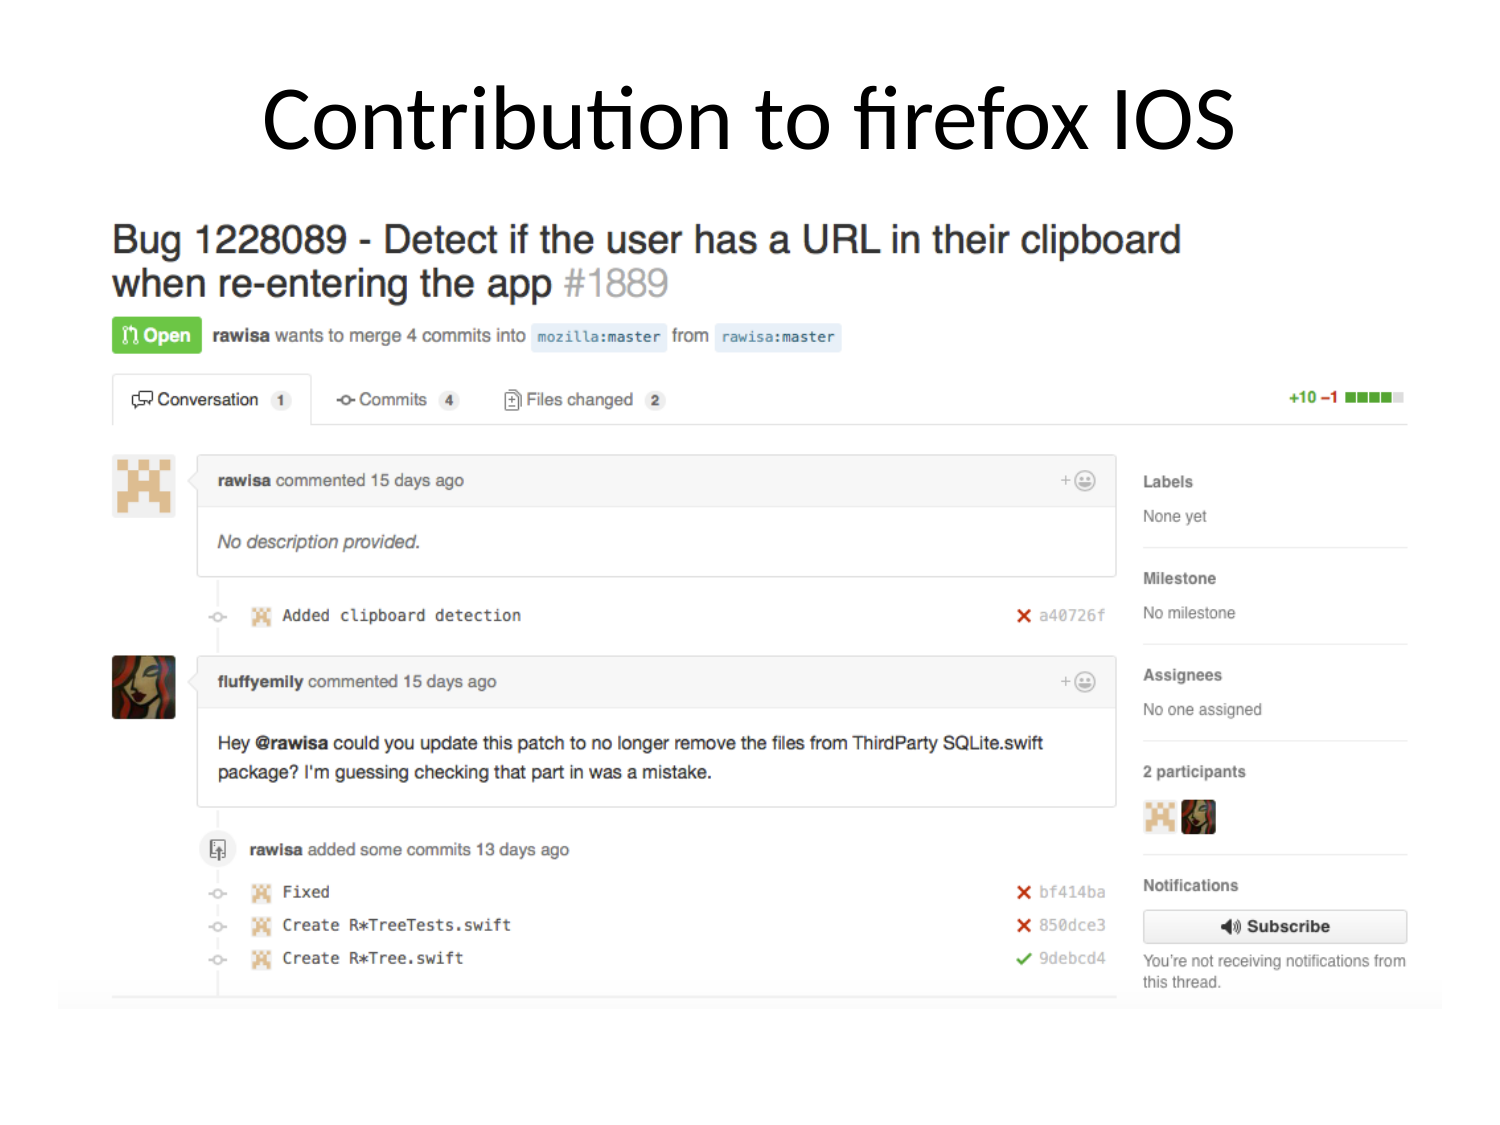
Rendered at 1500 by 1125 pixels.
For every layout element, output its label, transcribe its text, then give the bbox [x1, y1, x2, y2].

picture [57, 203, 1442, 1009]
title Contribution to firefox IOS [74, 18, 1426, 201]
